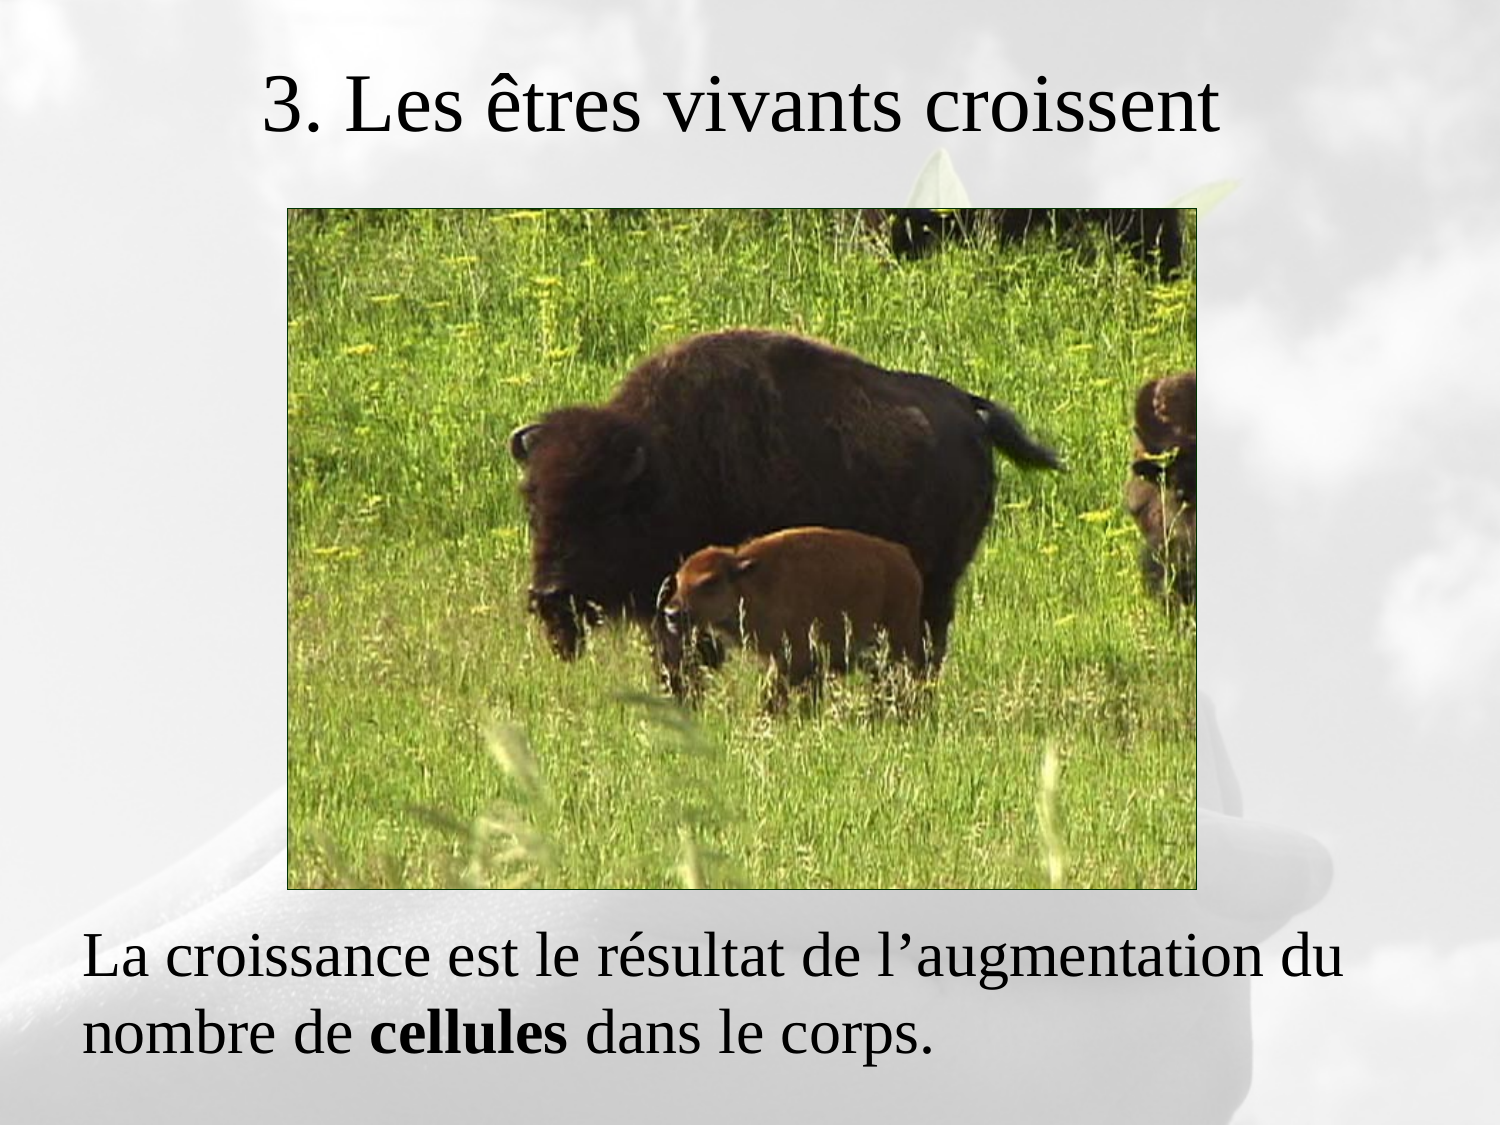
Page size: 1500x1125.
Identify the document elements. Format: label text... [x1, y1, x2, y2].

title 3. Les êtres vivants croissent [165, 4, 1319, 193]
picture [287, 207, 1197, 890]
list La croissance est le résultat de l’augmentation du nombre de cellules dans le corps. [67, 905, 1418, 1076]
